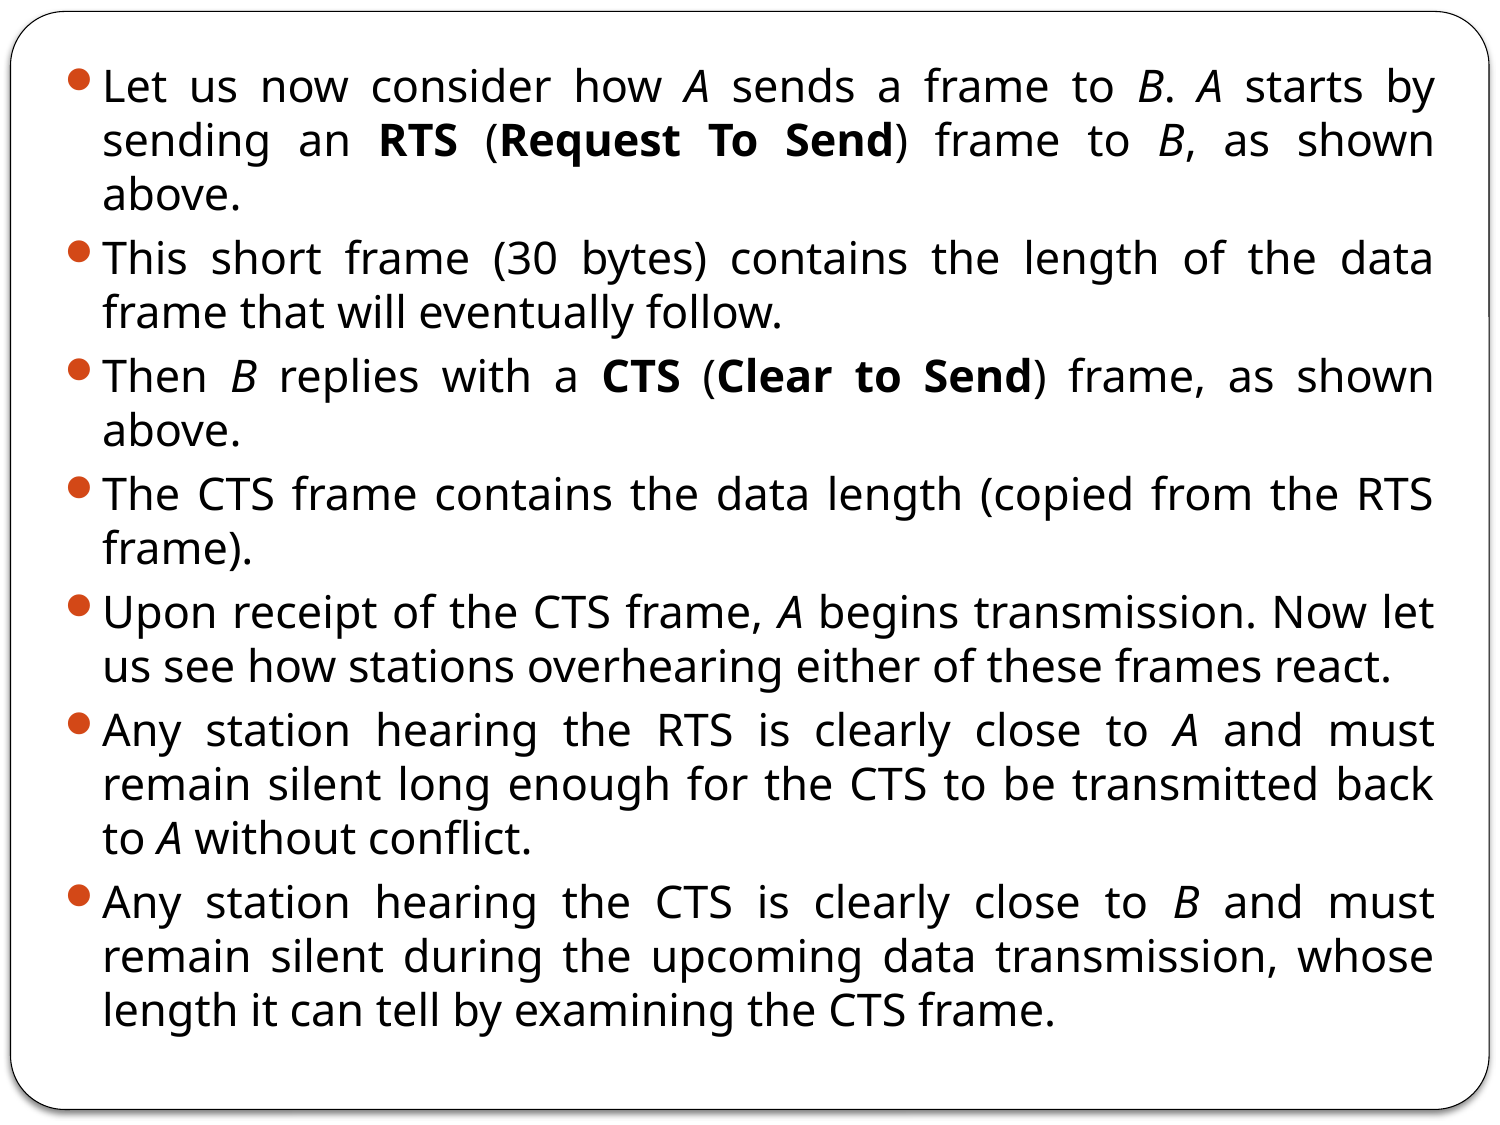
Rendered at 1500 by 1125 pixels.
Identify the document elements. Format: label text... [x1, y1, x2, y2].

list Let us now consider how A sends a frame to B. A starts by sending an RTS (Request To Send) frame to B, as shown above. This short frame (30 bytes) contains the length of the data frame that will eventually follow. Then B replies with a CTS (Clear to Send) frame, as shown above. The CTS frame contains the data length (copied from the RTS frame). Upon receipt of the CTS frame, A begins transmission. Now let us see how stations overhearing either of these frames react. Any station hearing the RTS is clearly close to A and must remain silent long enough for the CTS to be transmitted back to A without conflict. Any station hearing the CTS is clearly close to B and must remain silent during the upcoming data transmission, whose length it can tell by examining the CTS frame. [50, 50, 1450, 1063]
